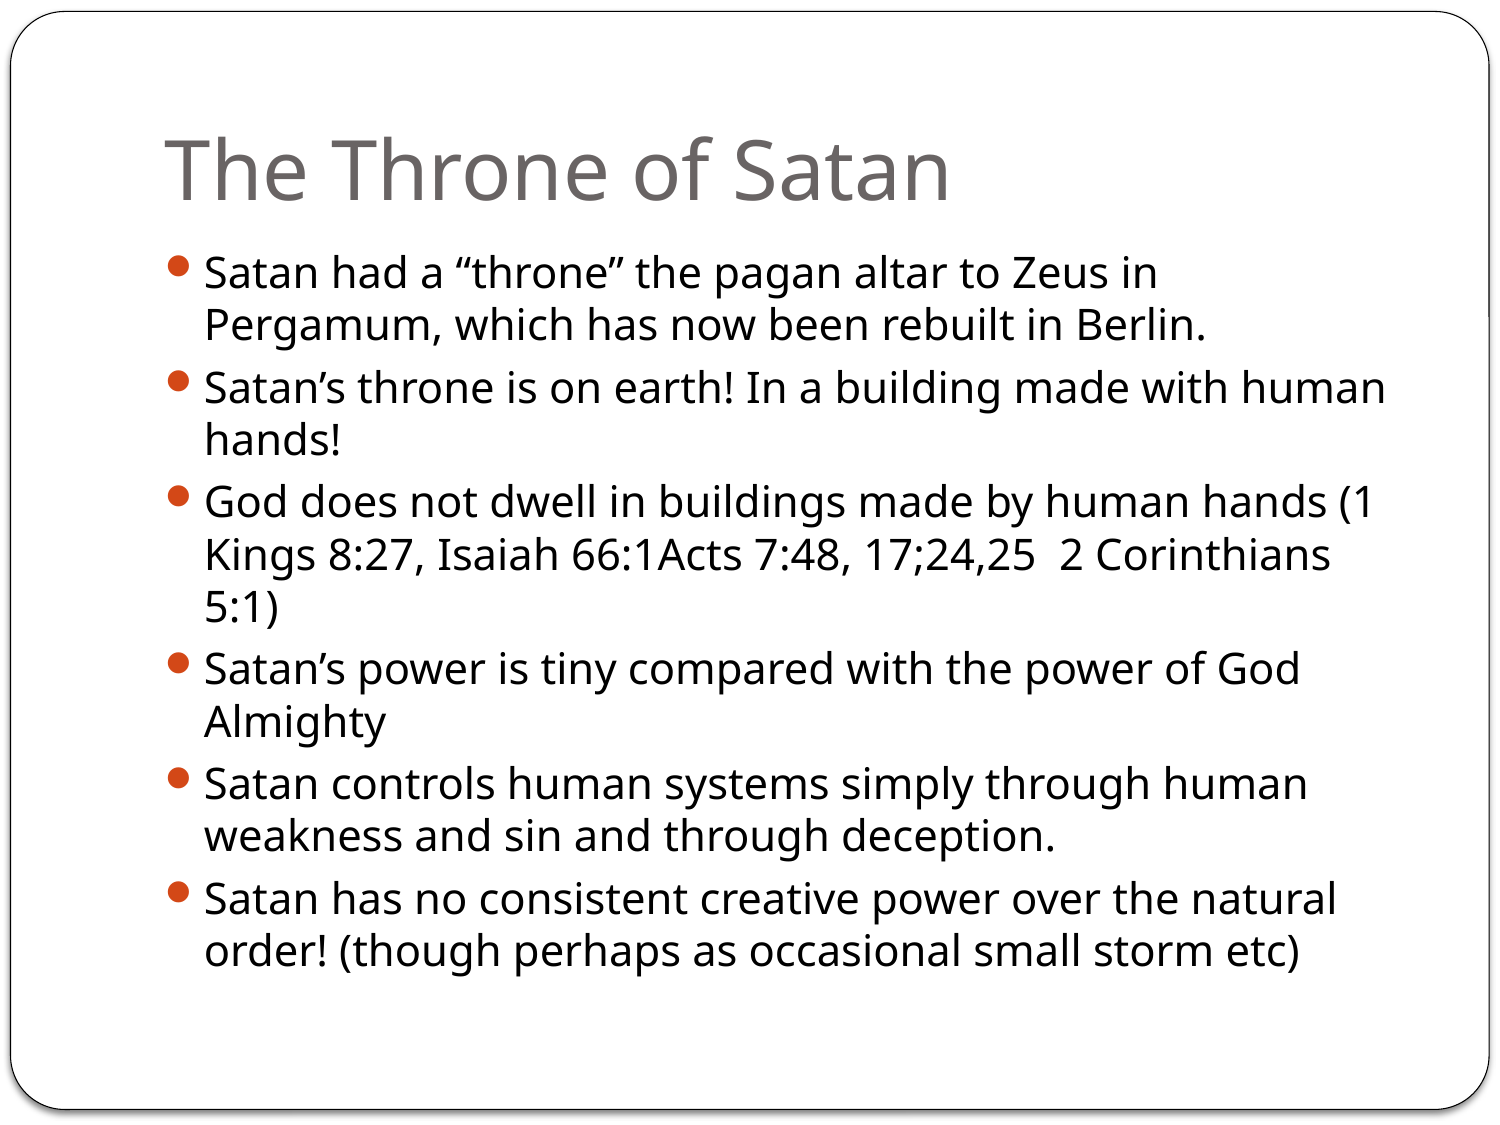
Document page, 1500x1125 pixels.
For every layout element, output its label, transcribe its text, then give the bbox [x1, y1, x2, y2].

title The Throne of Satan [150, 45, 1425, 233]
list Satan had a “throne” the pagan altar to Zeus in Pergamum, which has now been rebuilt in Berlin. Satan’s throne is on earth! In a building made with human hands! God does not dwell in buildings made by human hands (1 Kings 8:27, Isaiah 66:1Acts 7:48, 17;24,25 2 Corinthians 5:1) Satan’s power is tiny compared with the power of God Almighty Satan controls human systems simply through human weakness and sin and through deception. Satan has no consistent creative power over the natural order! (though perhaps as occasional small storm etc) [150, 237, 1425, 988]
